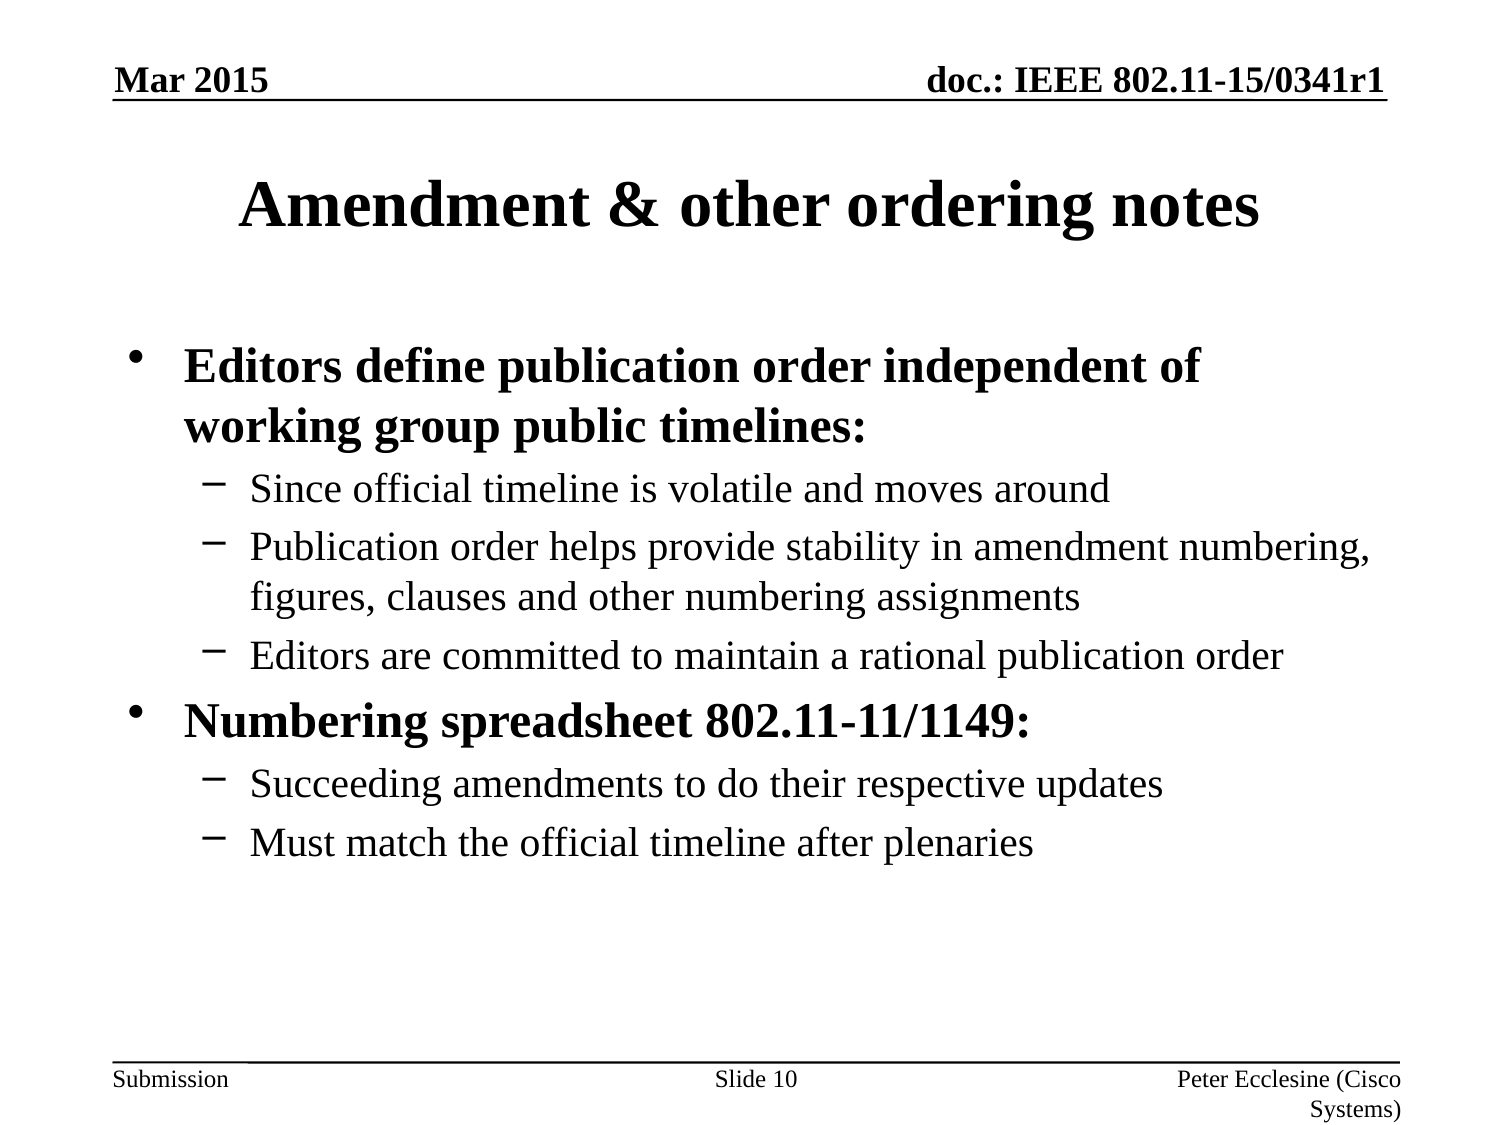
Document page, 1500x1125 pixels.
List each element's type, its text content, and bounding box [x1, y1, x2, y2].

slide_number Slide 10 [714, 1061, 798, 1093]
title Amendment & other ordering notes [112, 112, 1388, 288]
footer Peter Ecclesine (Cisco Systems) [1164, 1061, 1402, 1093]
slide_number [114, 54, 272, 101]
list Editors define publication order independent of working group public timelines: Since official timeline is volatile and moves around Publication order helps provide stability in amendment numbering, figures, clauses and other numbering assignments Editors are committed to maintain a rational publication order Numbering spreadsheet 802.11-11/1149: Succeeding amendments to do their respective updates Must match the official timeline after plenaries [112, 324, 1388, 1051]
